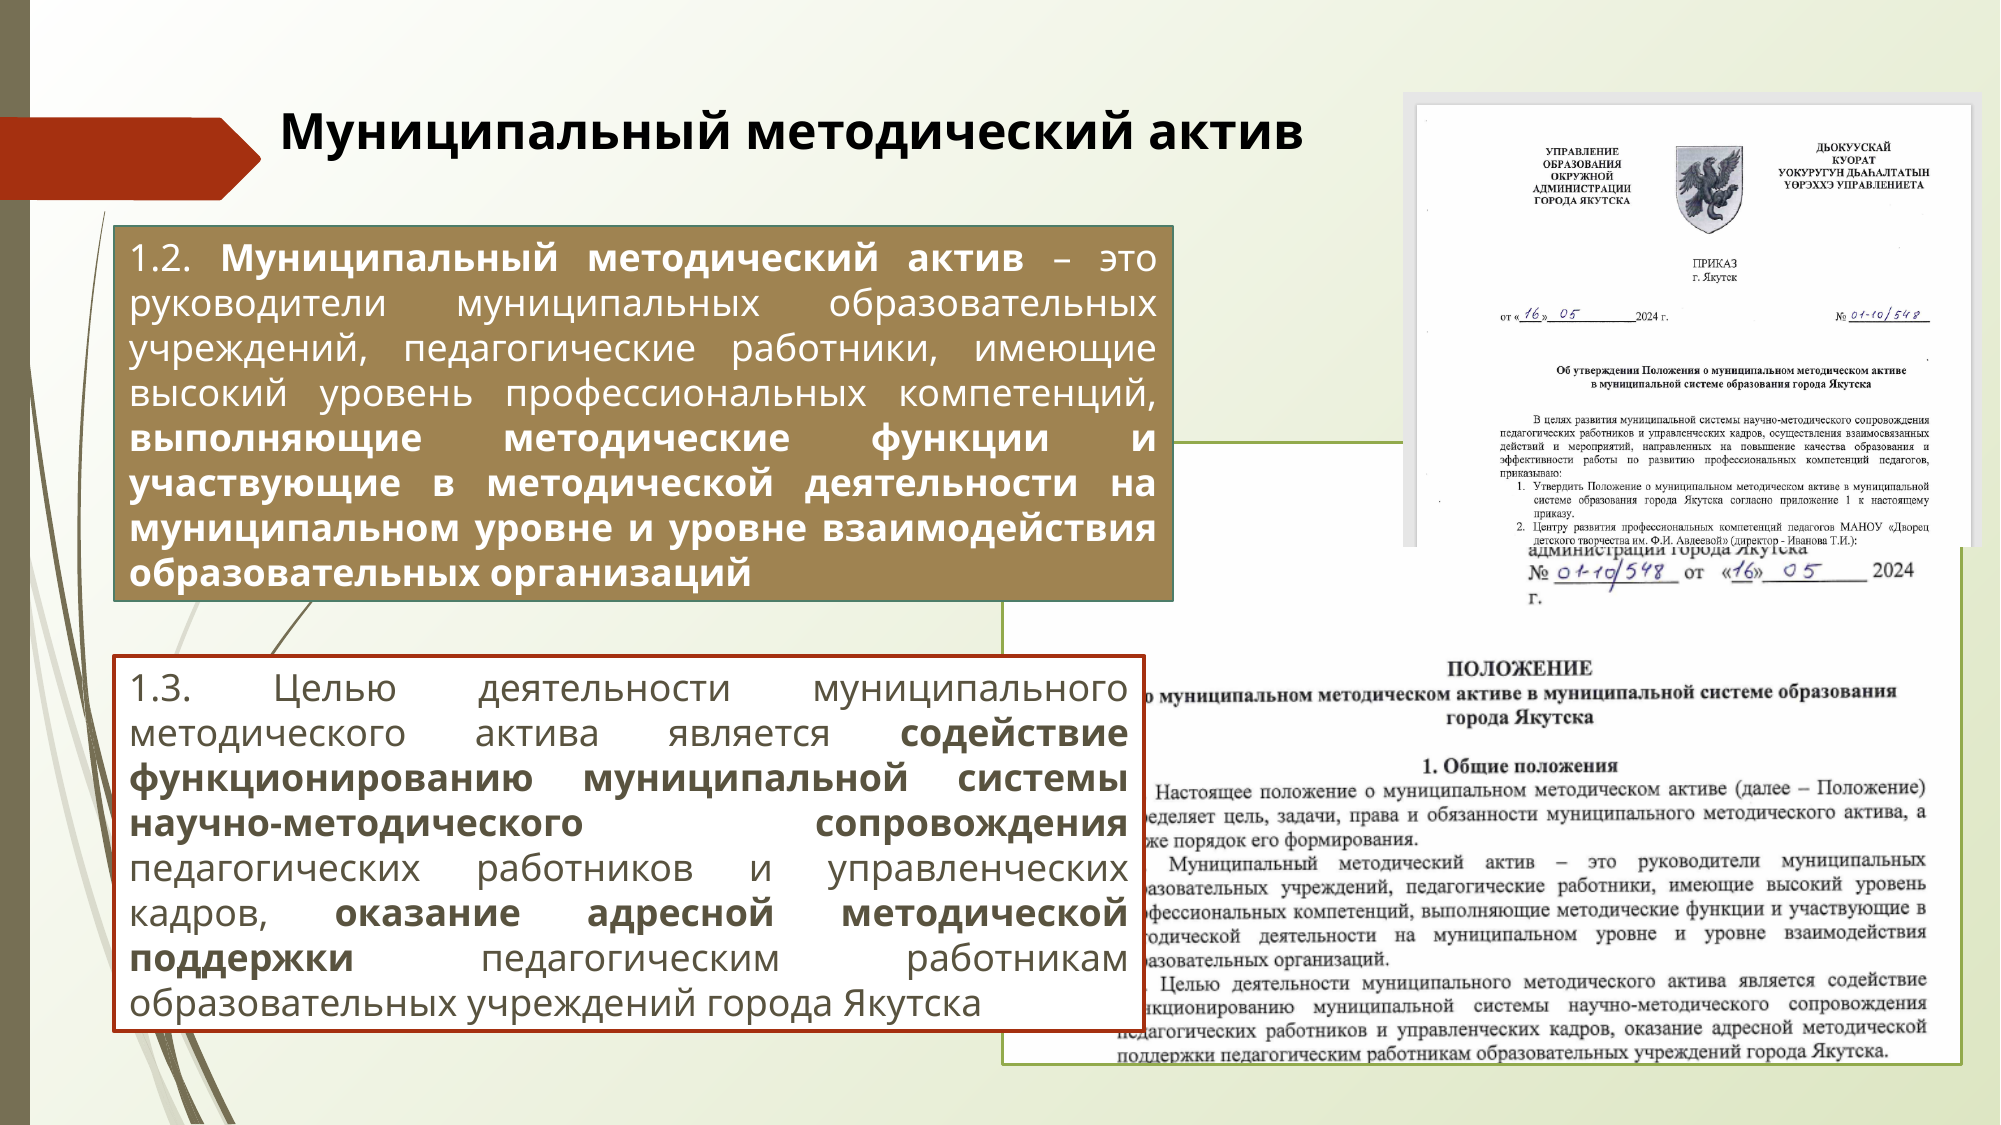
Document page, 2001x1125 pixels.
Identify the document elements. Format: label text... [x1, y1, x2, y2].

picture [1403, 91, 1982, 548]
text_box 1.2. Муниципальный методический актив – это руководители муниципальных образовательных учреждений, педагогические работники, имеющие высокий уровень профессиональных компетенций, выполняющие методические функции и участвующие в методической деятельности на муниципальном уровне и уровне взаимодействия образовательных организаций [113, 225, 1173, 601]
title Муниципальный методический актив [264, 92, 1401, 287]
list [1003, 443, 1961, 1064]
text_box 1.3. Целью деятельности муниципального методического актива является содействие функционированию муниципальной системы научно-методического сопровождения педагогических работников и управленческих кадров, оказание адресной методической поддержки педагогическим работникам образовательных учреждений города Якутска [112, 654, 998, 1033]
